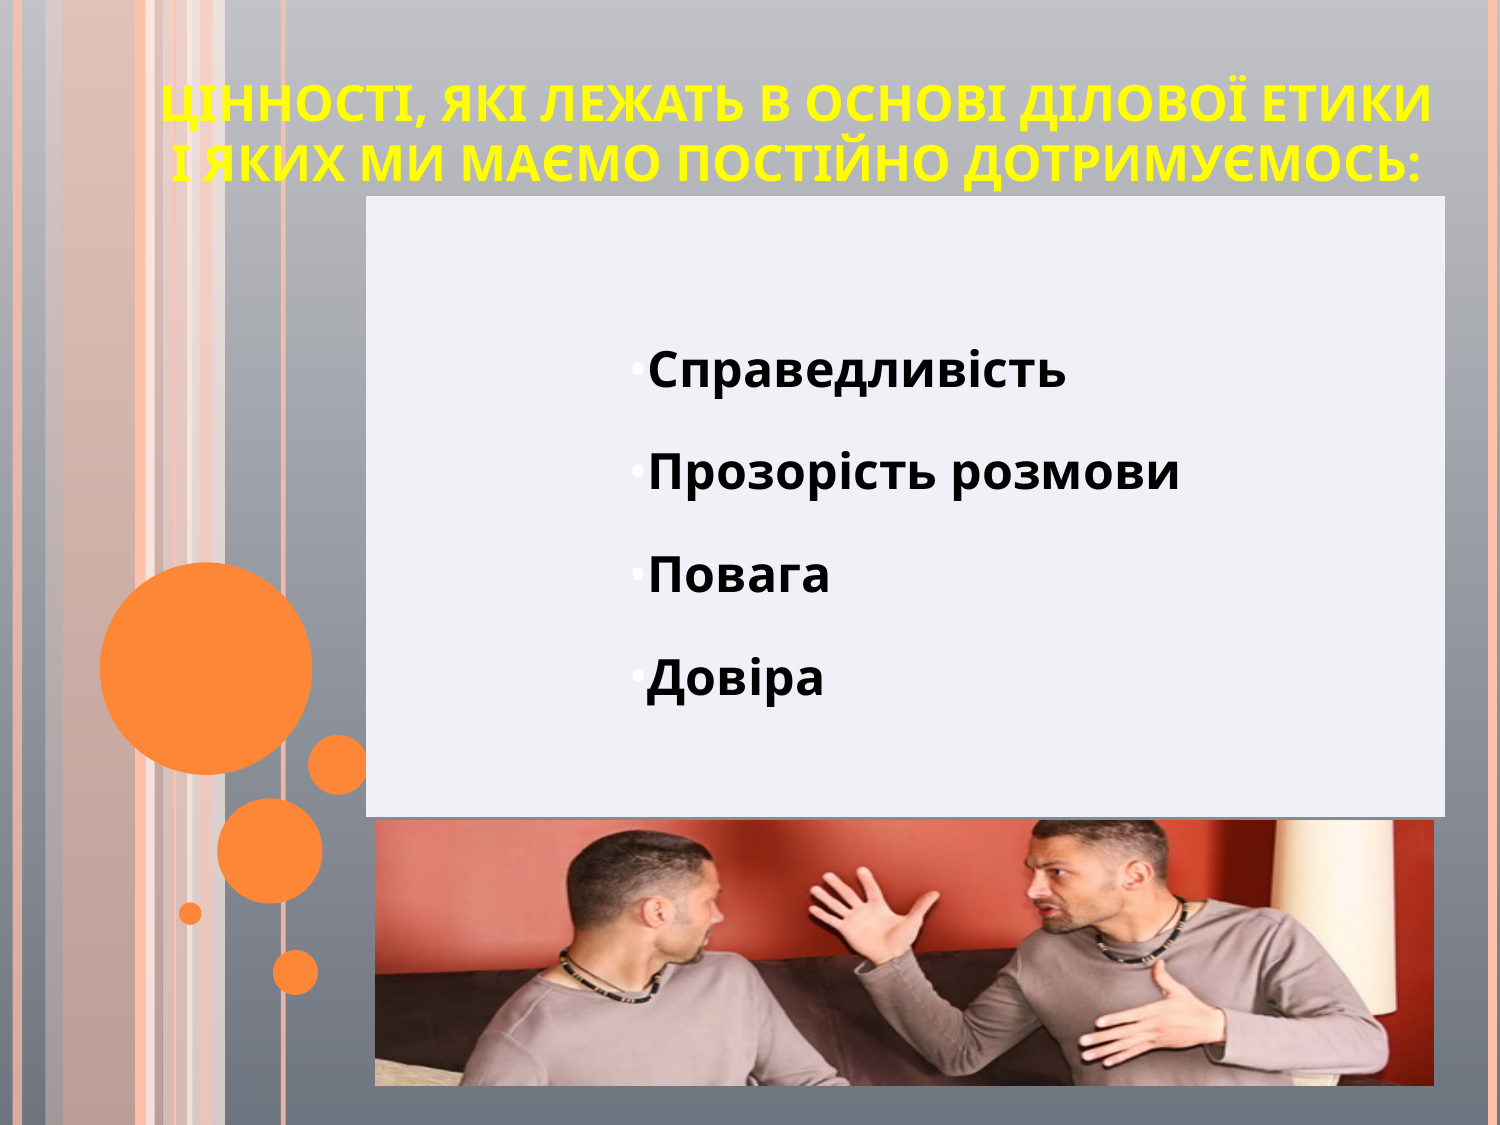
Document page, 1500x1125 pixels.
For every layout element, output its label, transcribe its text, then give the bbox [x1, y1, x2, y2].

picture [374, 820, 1434, 1086]
title Цінності, які лежать в основі Ділової Етики і яких ми маємо постійно дотримуємось: [140, 35, 1454, 200]
text_box Справедливість Прозорість розмови Повага Довіра [366, 195, 1445, 817]
